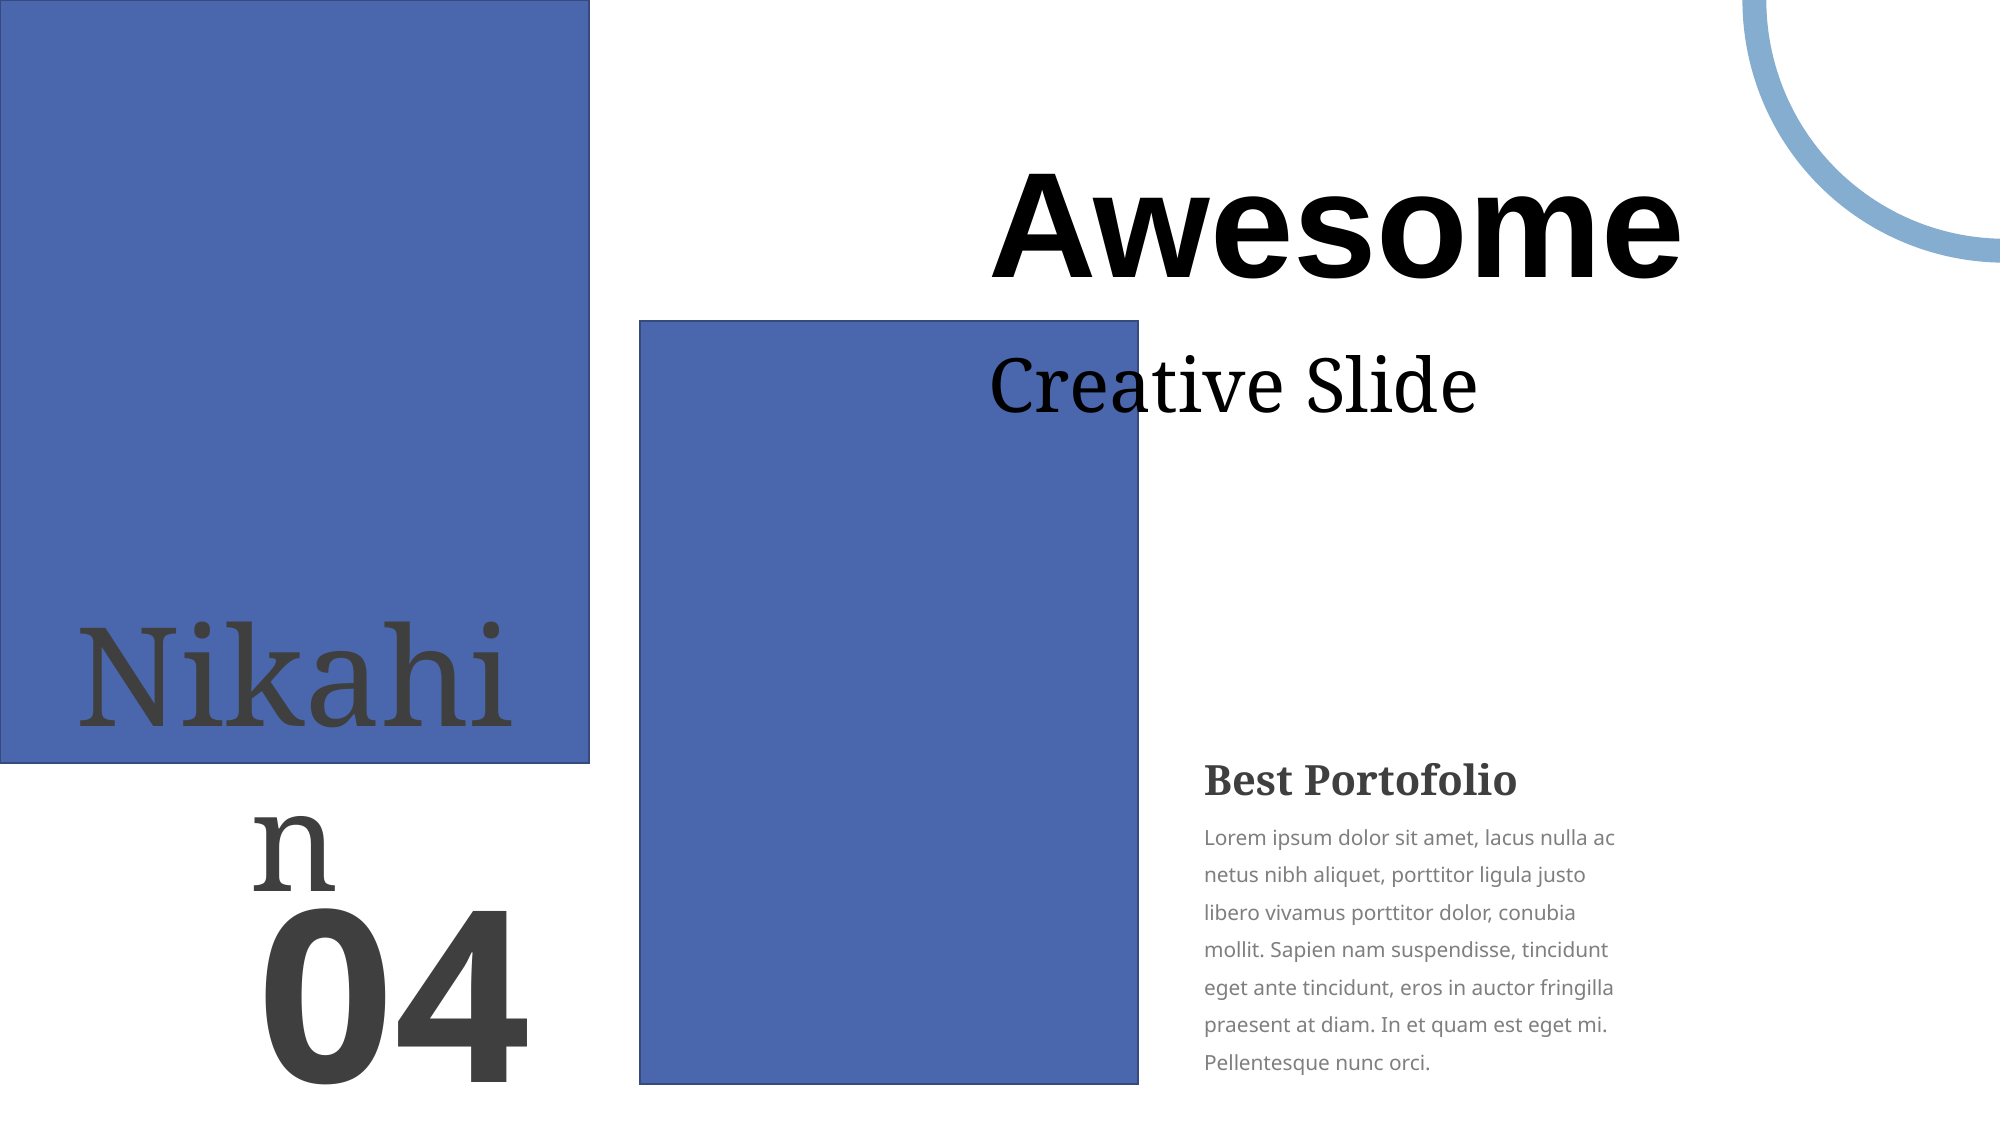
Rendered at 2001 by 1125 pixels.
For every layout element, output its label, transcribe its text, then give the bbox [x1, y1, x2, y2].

text_box Lorem ipsum dolor sit amet, lacus nulla ac netus nibh aliquet, porttitor ligula justo libero vivamus porttitor dolor, conubia mollit. Sapien nam suspendisse, tincidunt eget ante tincidunt, eros in auctor fringilla praesent at diam. In et quam est eget mi. Pellentesque nunc orci. [1189, 805, 1656, 1047]
text_box 04 [242, 691, 579, 1085]
text_box Awesome [973, 120, 1706, 358]
text_box [640, 321, 1138, 1085]
text_box [0, 0, 590, 763]
text_box Creative Slide [973, 330, 1580, 437]
text_box Best Portofolio [1189, 721, 1706, 805]
text_box Nikahin [35, 581, 554, 763]
text_box [1742, 0, 2000, 263]
